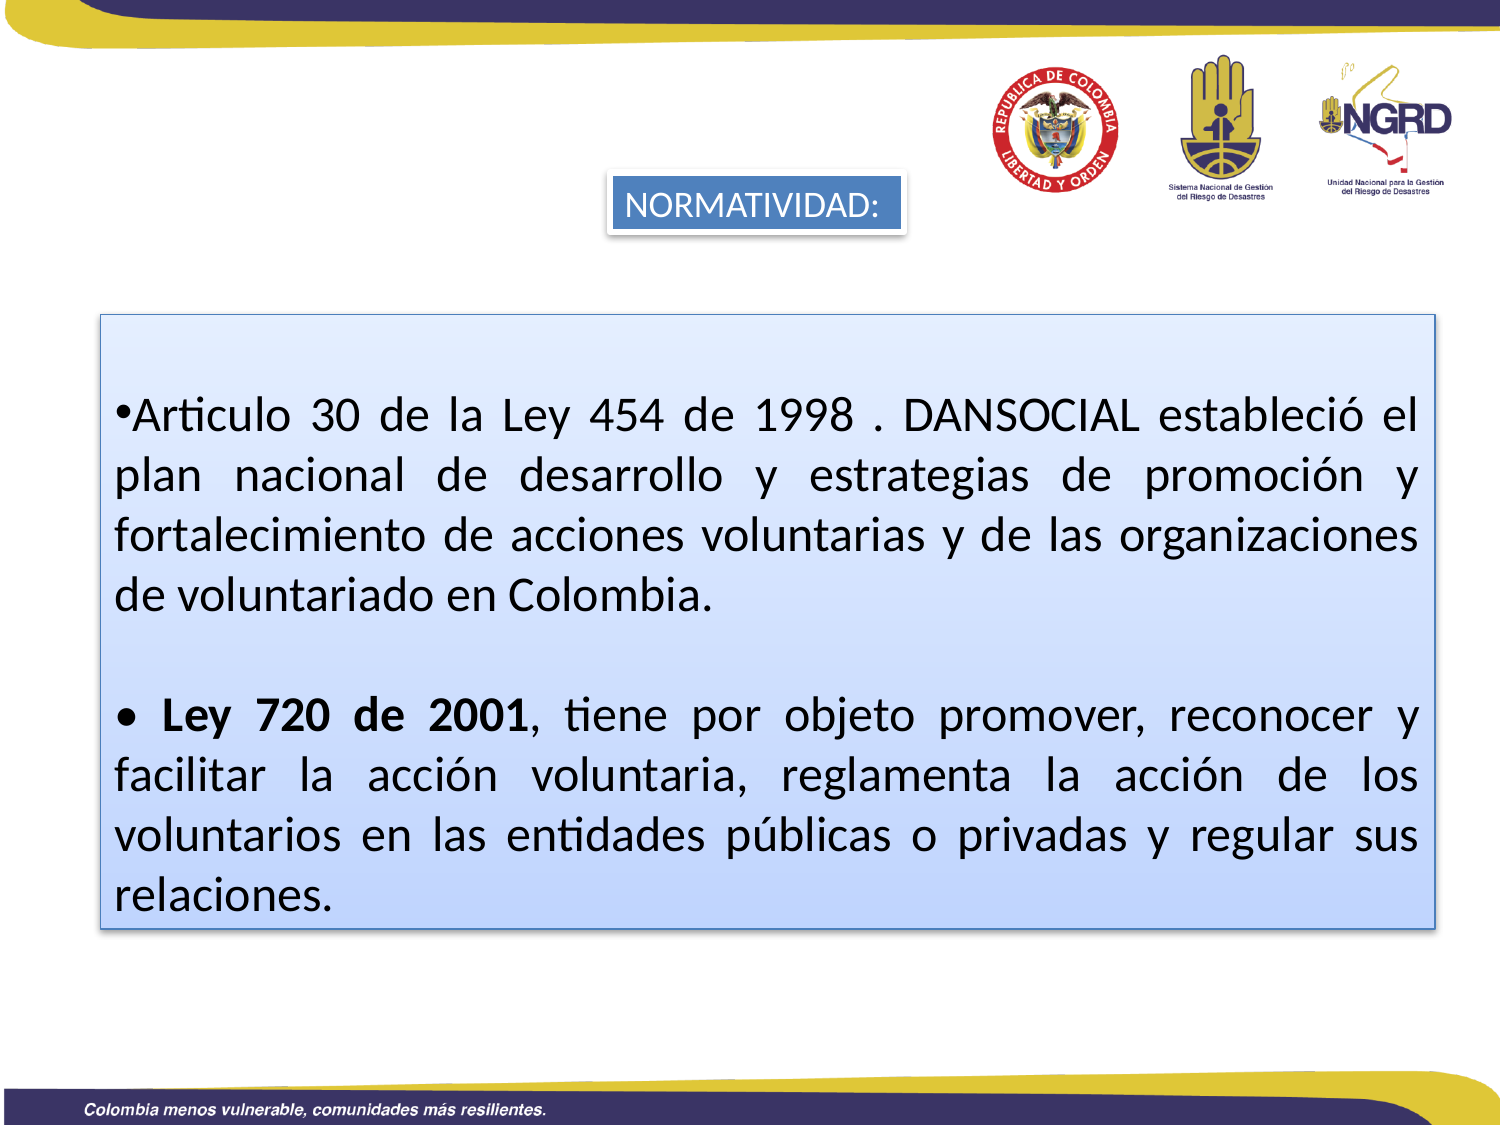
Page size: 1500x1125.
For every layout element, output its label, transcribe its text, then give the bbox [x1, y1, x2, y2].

picture [3, 0, 1500, 1125]
text_box NORMATIVIDAD: [607, 169, 907, 235]
text_box Articulo 30 de la Ley 454 de 1998 . DANSOCIAL estableció el plan nacional de desarrollo y estrategias de promoción y fortalecimiento de acciones voluntarias y de las organizaciones de voluntariado en Colombia. • Ley 720 de 2001, tiene por objeto promover, reconocer y facilitar la acción voluntaria, reglamenta la acción de los voluntarios en las entidades públicas o privadas y regular sus relaciones. [100, 314, 1436, 930]
